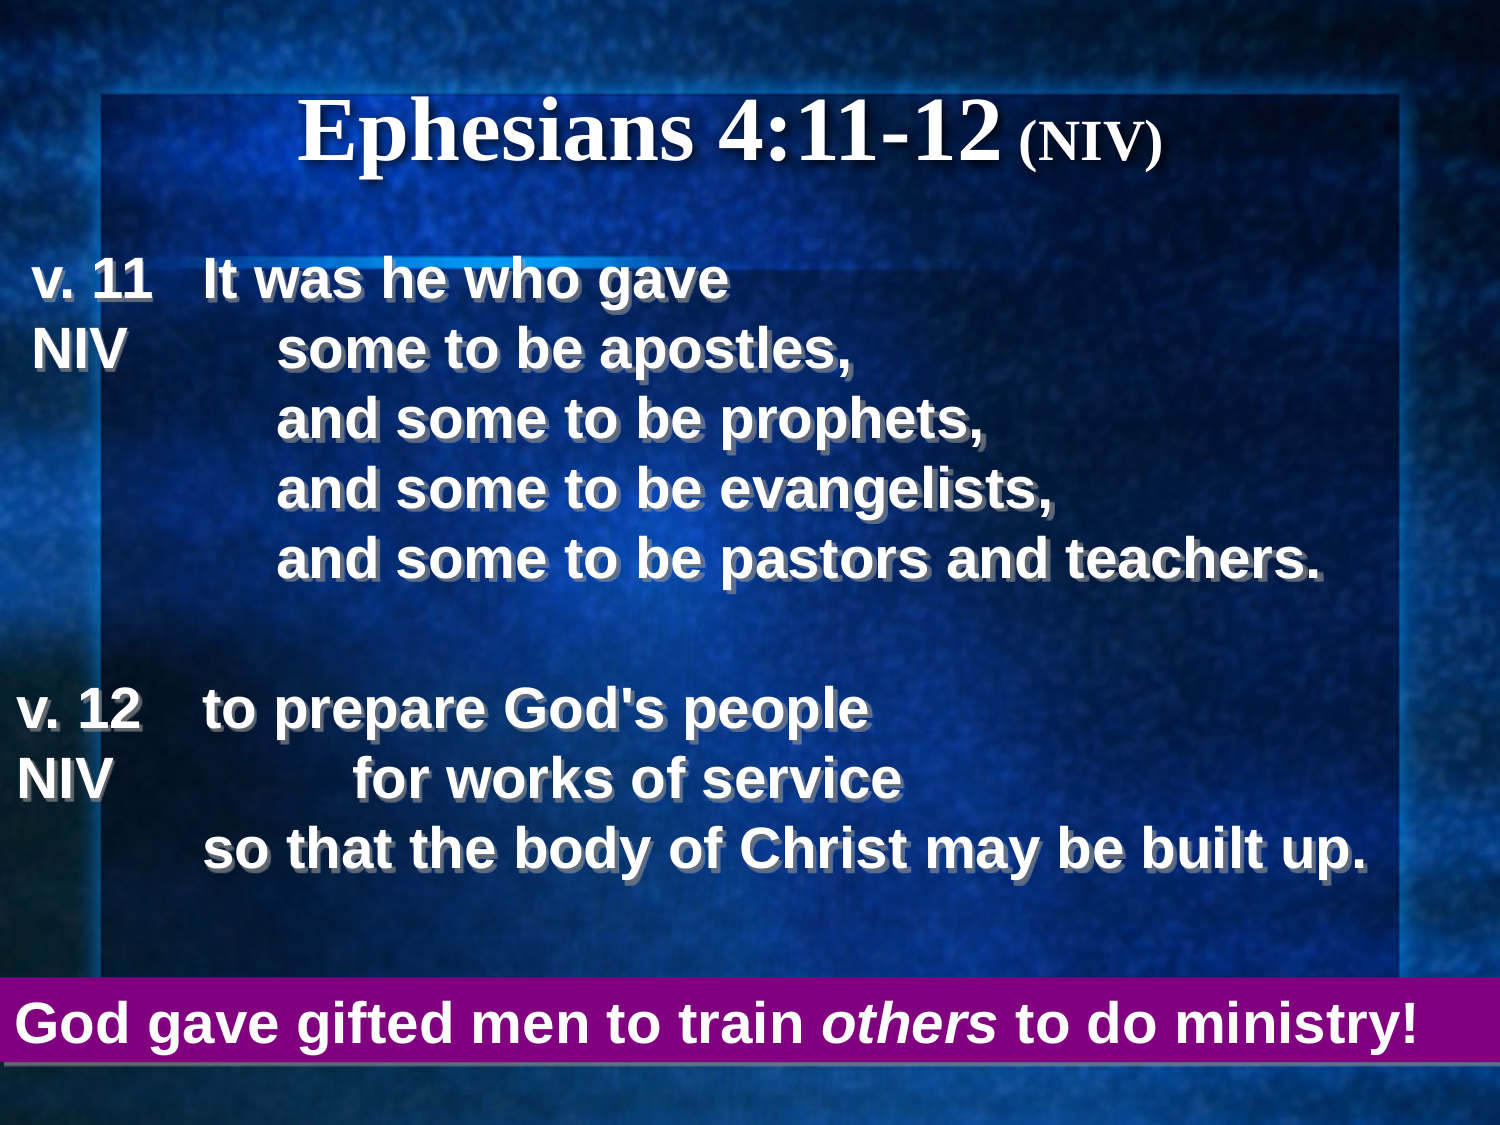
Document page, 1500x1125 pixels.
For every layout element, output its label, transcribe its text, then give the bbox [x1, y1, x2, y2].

text_box to prepare God's people for works of service so that the body of Christ may be built up. [187, 662, 1500, 888]
title Ephesians 4:11-12 (NIV) [37, 37, 1425, 225]
picture [0, 1063, 1500, 1125]
text_box v. 12 NIV [2, 662, 174, 818]
text_box God gave gifted men to train others to do ministry! [0, 977, 1500, 1063]
picture [0, 0, 1500, 977]
text_box v. 11 NIV [16, 233, 185, 388]
text_box It was he who gave some to be apostles, and some to be prophets, and some to be evangelists, and some to be pastors and teachers. [187, 233, 1500, 598]
